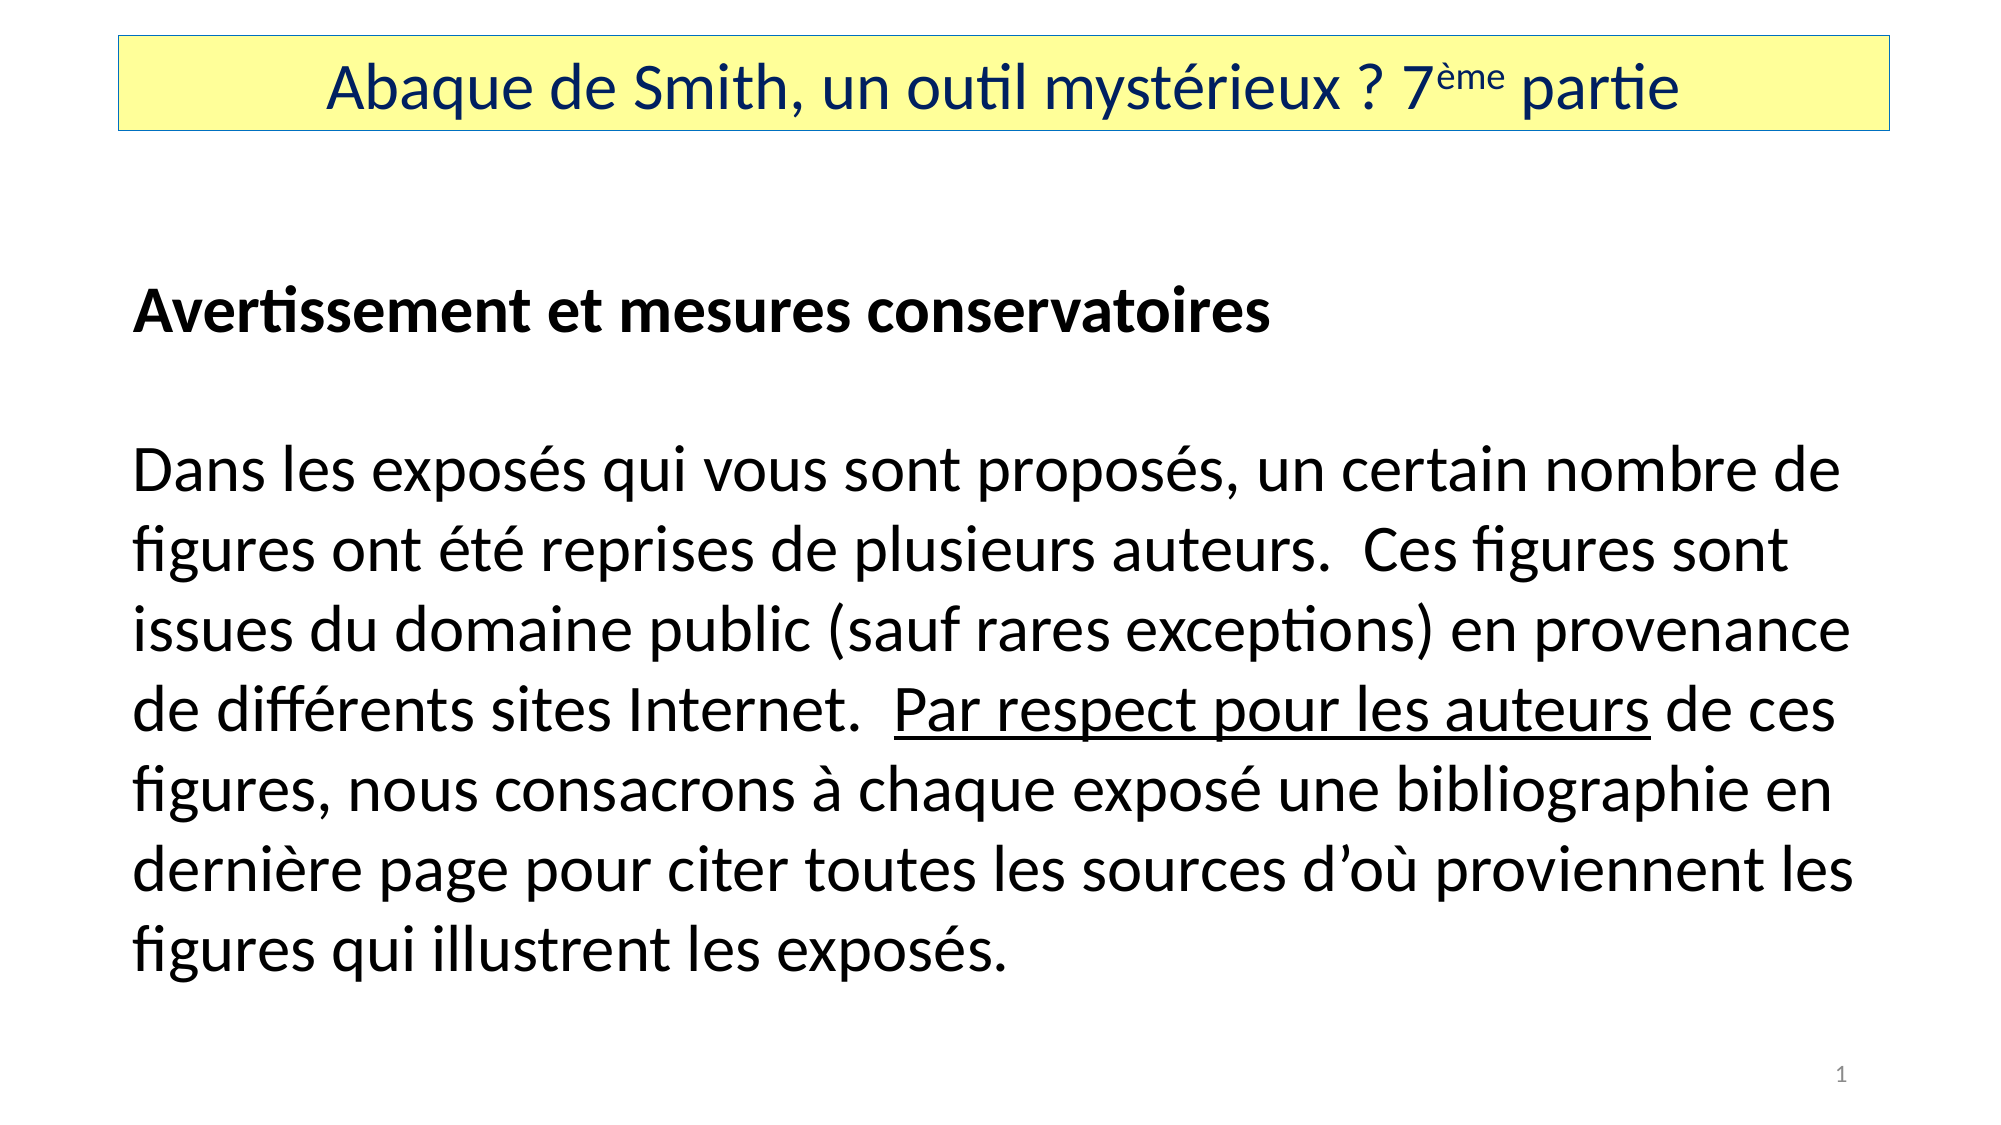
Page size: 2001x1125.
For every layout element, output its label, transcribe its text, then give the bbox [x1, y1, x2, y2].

slide_number 1 [1412, 1042, 1863, 1103]
text_box Abaque de Smith, un outil mystérieux ? 7ème partie [118, 35, 1890, 131]
text_box Avertissement et mesures conservatoires Dans les exposés qui vous sont proposés, un certain nombre de figures ont été reprises de plusieurs auteurs. Ces figures sont issues du domaine public (sauf rares exceptions) en provenance de différents sites Internet. Par respect pour les auteurs de ces figures, nous consacrons à chaque exposé une bibliographie en dernière page pour citer toutes les sources d’où proviennent les figures qui illustrent les exposés. [118, 257, 1890, 993]
